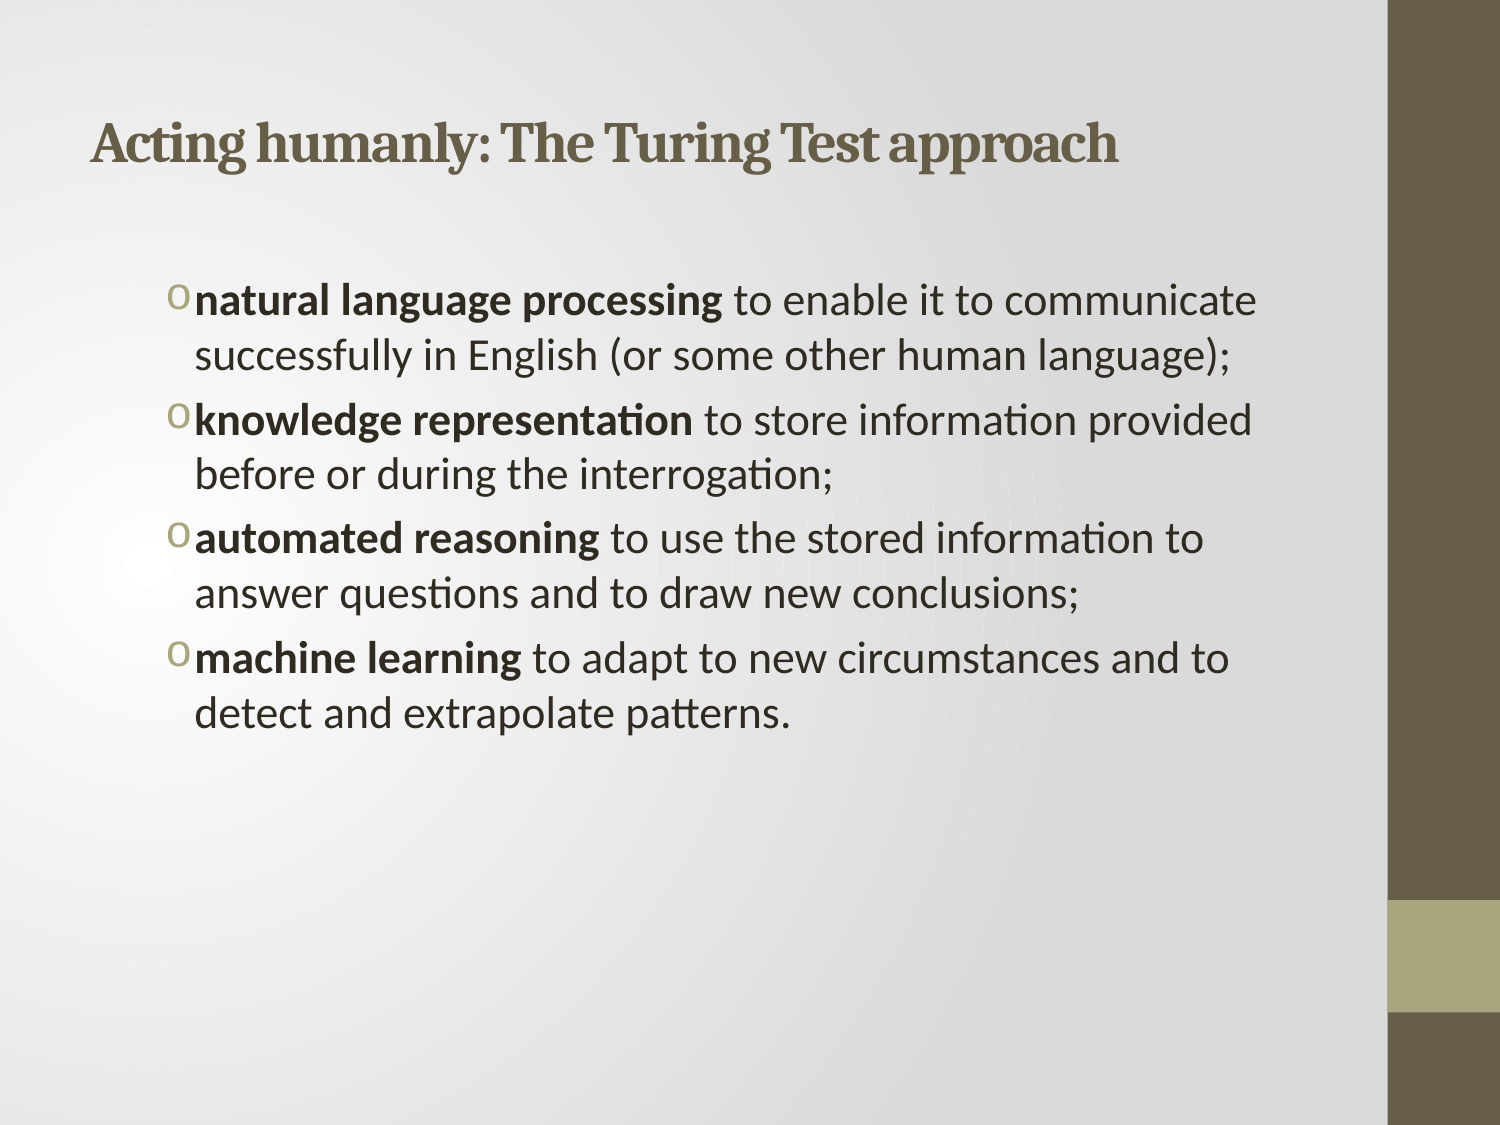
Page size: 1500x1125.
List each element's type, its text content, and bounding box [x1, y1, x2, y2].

title Acting humanly: The Turing Test approach [75, 45, 1325, 233]
list natural language processing to enable it to communicate successfully in English (or some other human language); knowledge representation to store information provided before or during the interrogation; automated reasoning to use the stored information to answer questions and to draw new conclusions; machine learning to adapt to new circumstances and to detect and extrapolate patterns. [75, 262, 1325, 1050]
